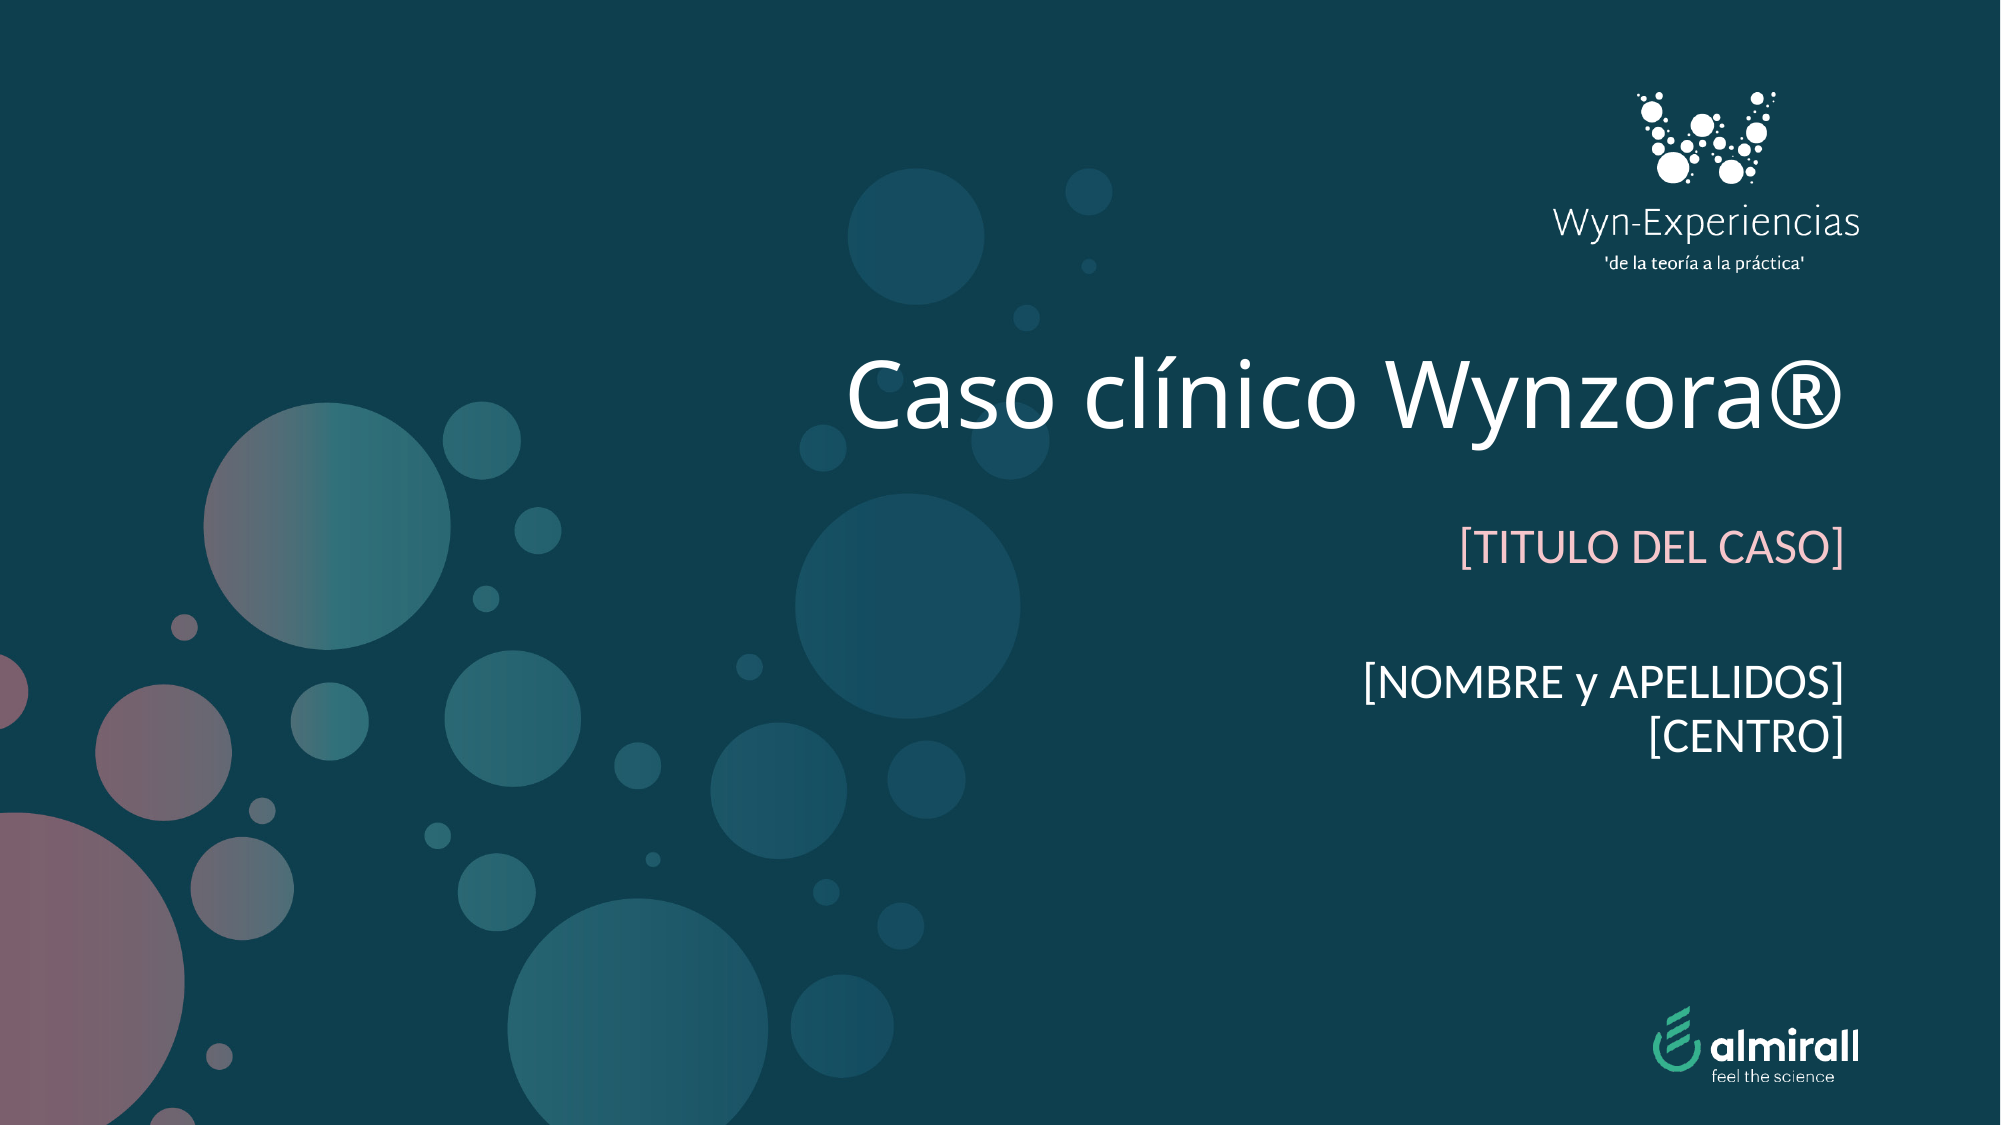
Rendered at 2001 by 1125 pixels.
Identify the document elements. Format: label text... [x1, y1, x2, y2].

subtitle [TITULO DEL CASO] [NOMBRE y APELLIDOS] [CENTRO] [459, 513, 1861, 923]
picture [0, 0, 2001, 1125]
title Caso clínico Wynzora® [733, 333, 1861, 456]
